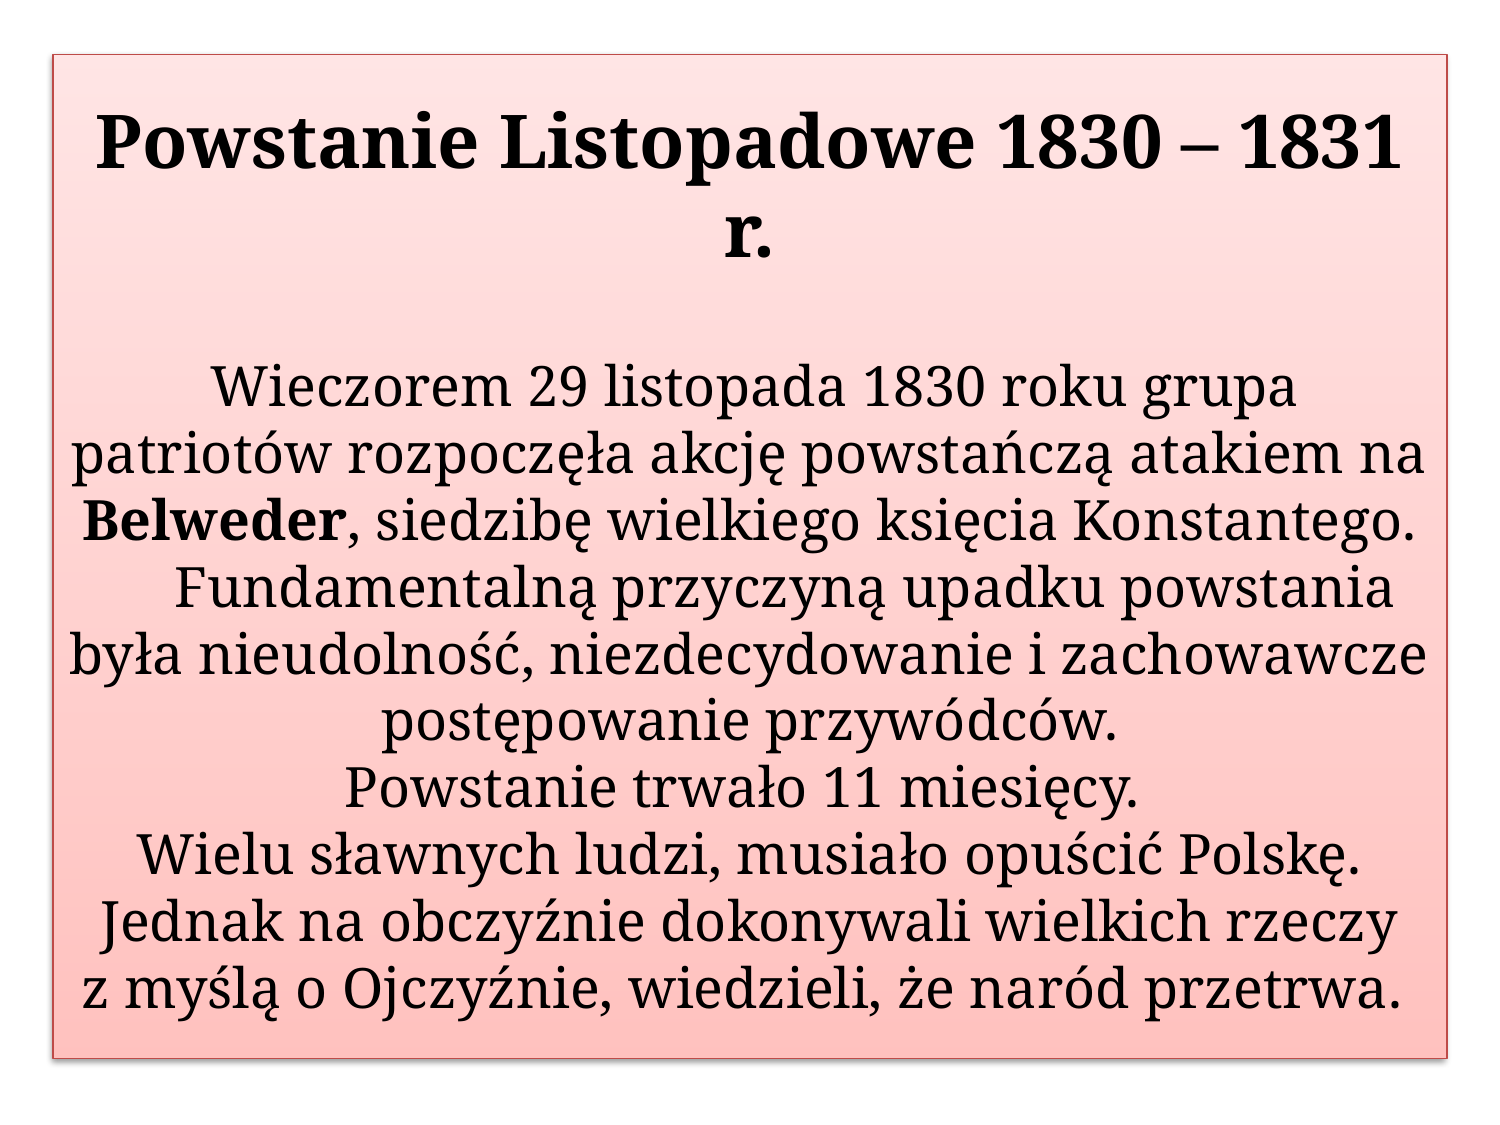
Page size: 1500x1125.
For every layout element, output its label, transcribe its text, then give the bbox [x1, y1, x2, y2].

title Powstanie Listopadowe 1830 – 1831 r. Wieczorem 29 listopada 1830 roku grupa patriotów rozpoczęła akcję powstańczą atakiem na Belweder, siedzibę wielkiego księcia Konstantego. Fundamentalną przyczyną upadku powstania była nieudolność, niezdecydowanie i zachowawcze postępowanie przywódców. Powstanie trwało 11 miesięcy. Wielu sławnych ludzi, musiało opuścić Polskę. Jednak na obczyźnie dokonywali wielkich rzeczy z myślą o Ojczyźnie, wiedzieli, że naród przetrwa. [52, 54, 1448, 1059]
